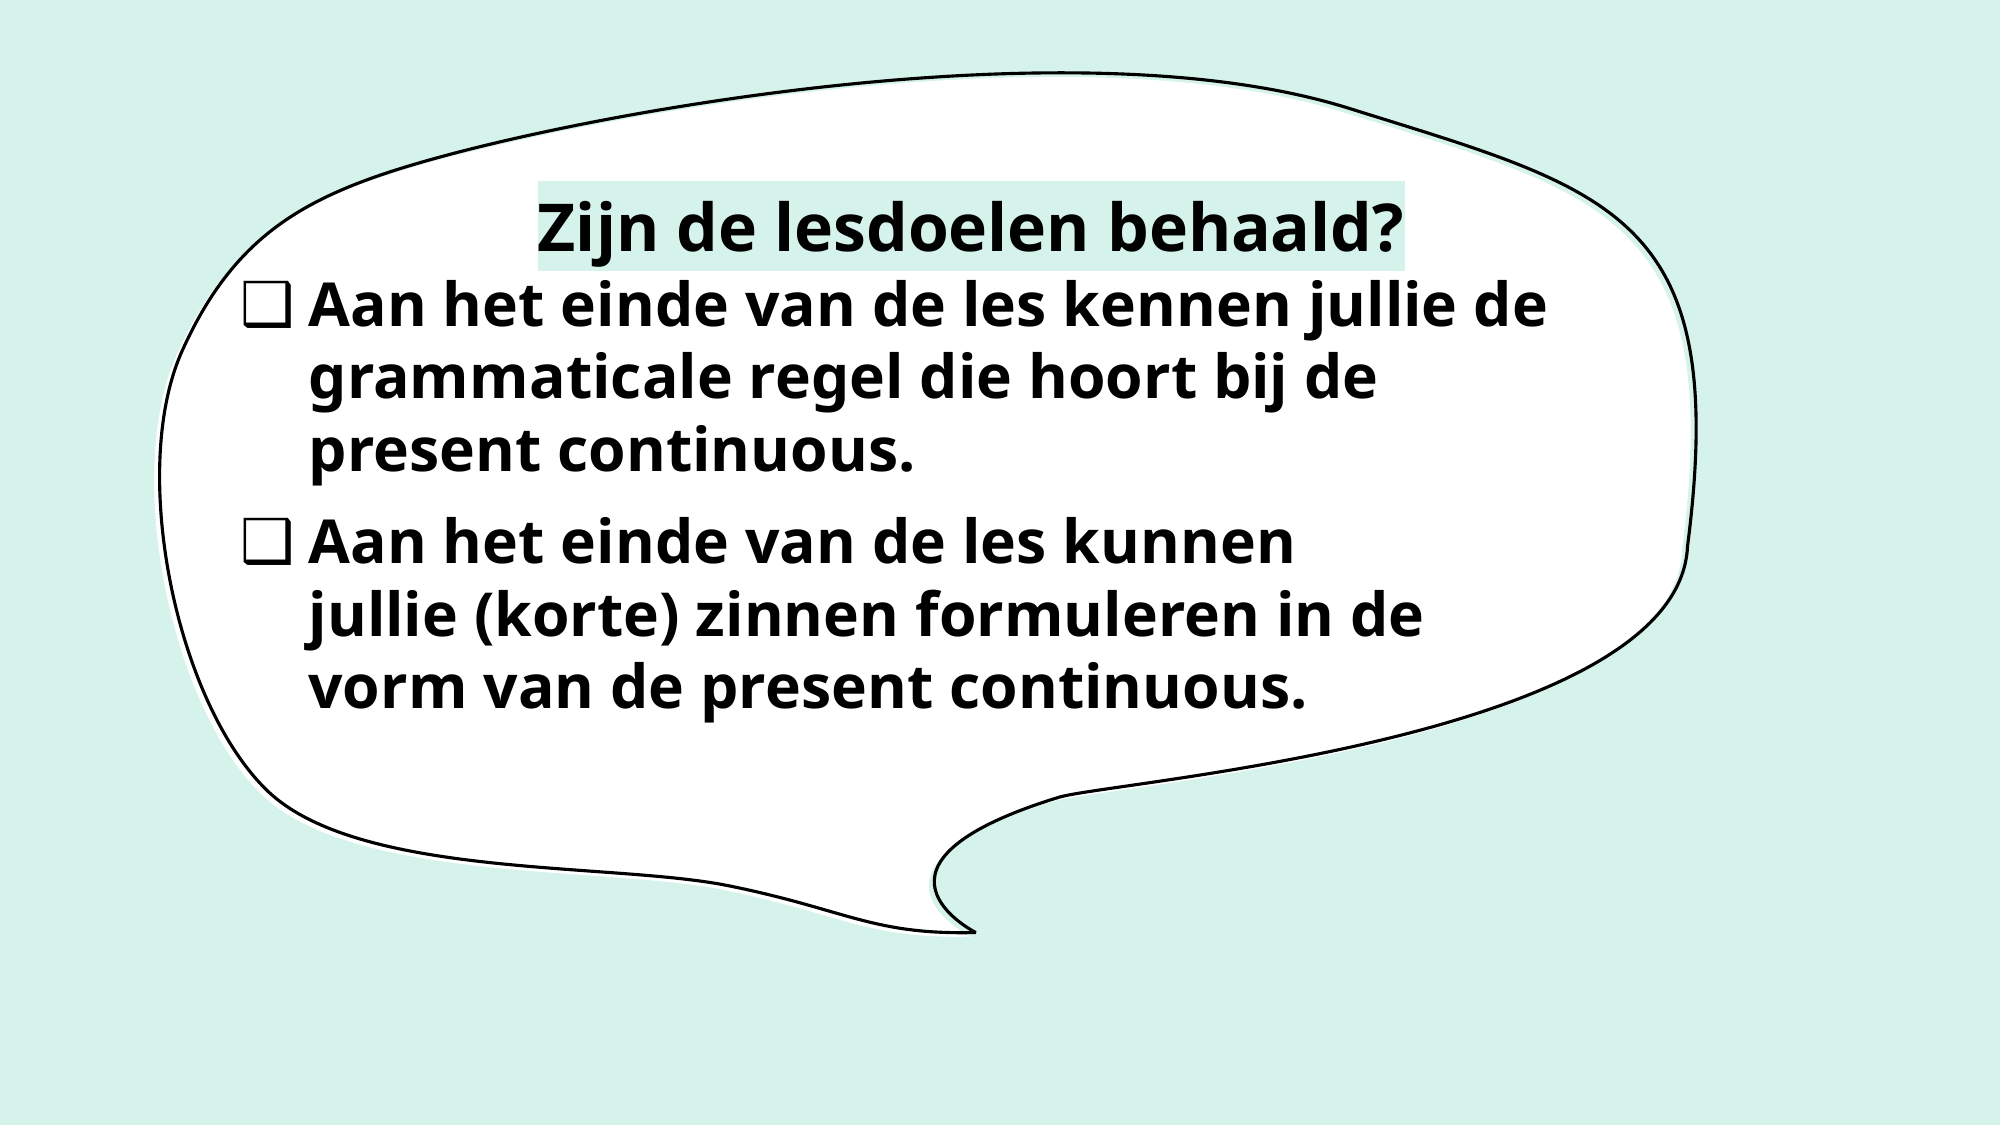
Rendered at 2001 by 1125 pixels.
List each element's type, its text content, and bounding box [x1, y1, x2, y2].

title Aan het einde van de les kennen jullie de grammaticale regel die hoort bij de present continuous. Aan het einde van de les kunnen jullie (korte) zinnen formuleren in de vorm van de present continuous. [225, 257, 1605, 729]
subtitle Zijn de lesdoelen behaald? [522, 138, 1434, 313]
